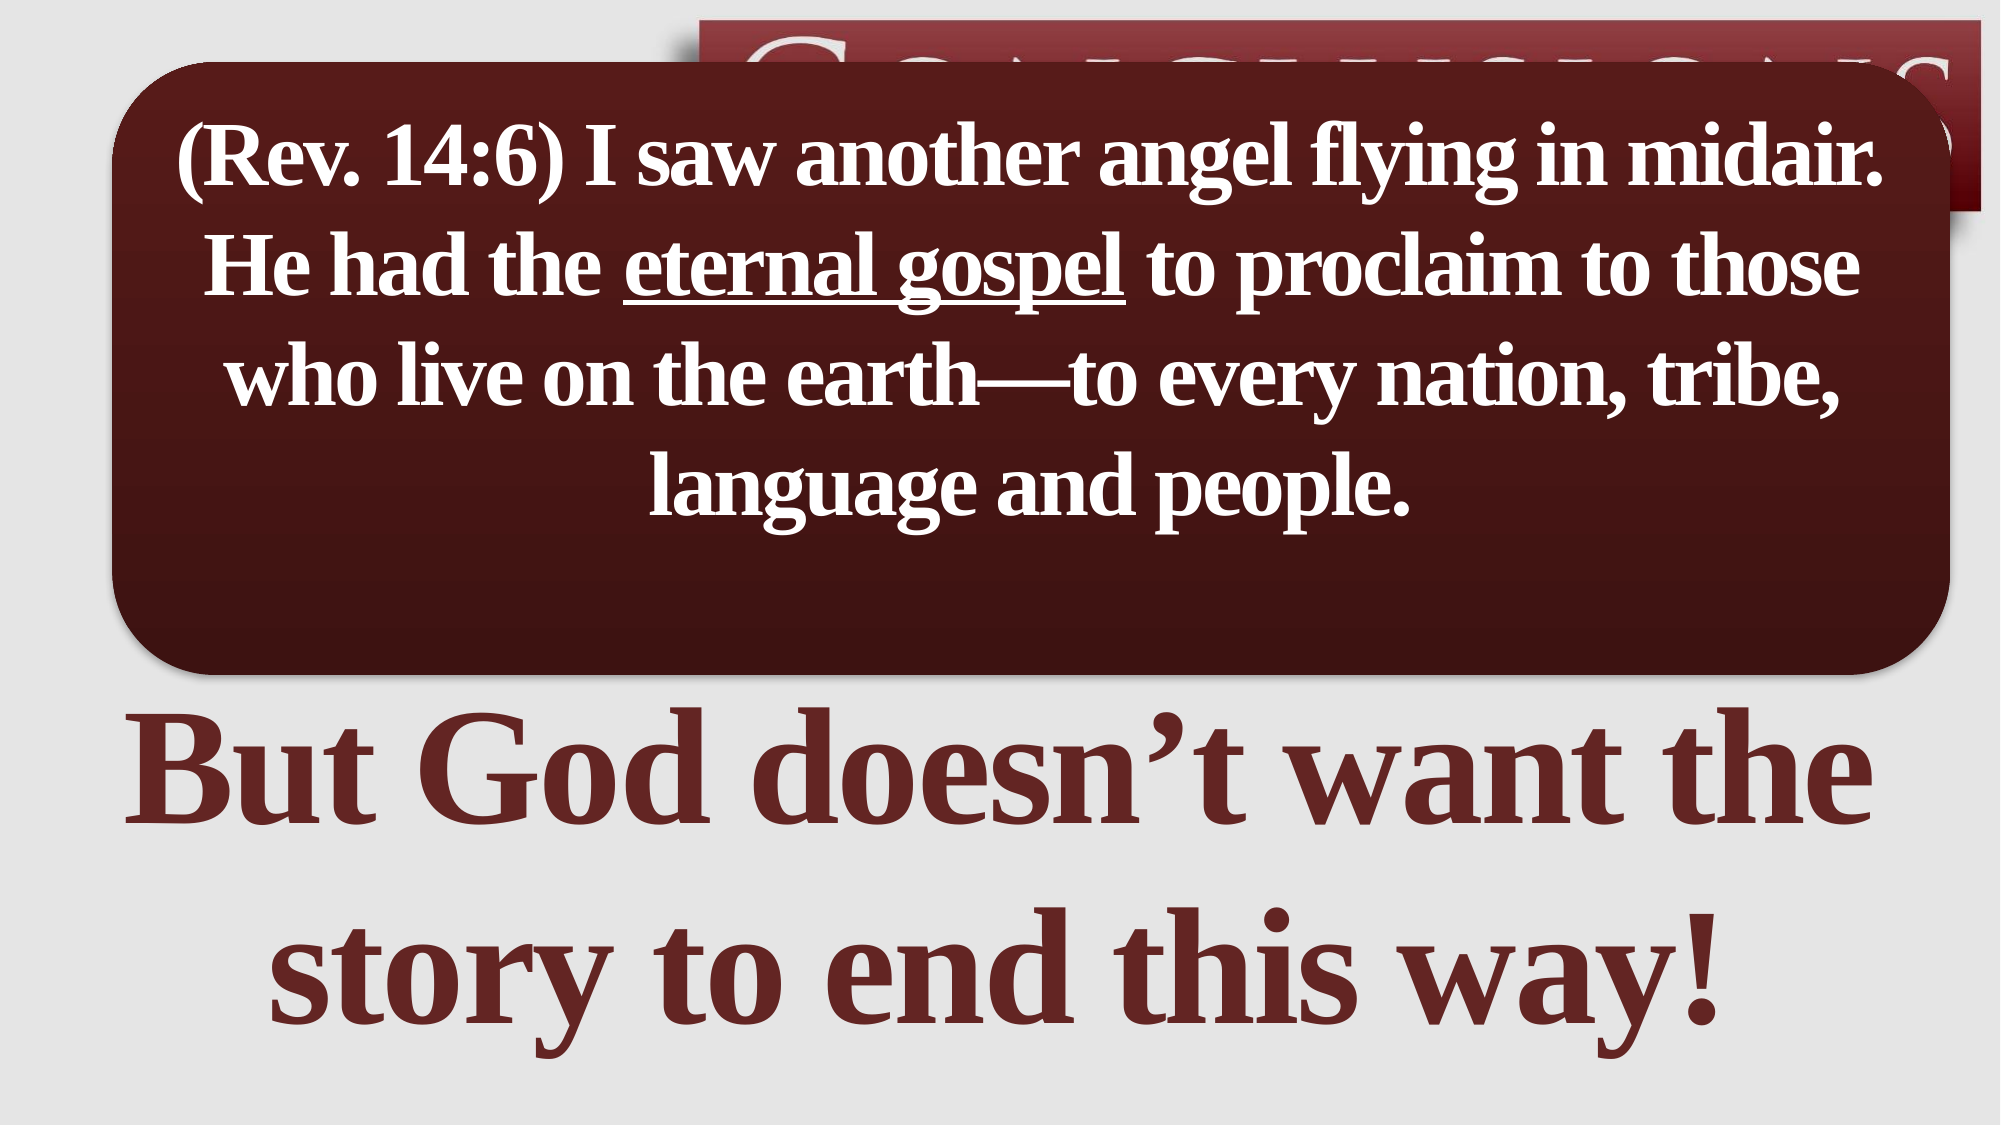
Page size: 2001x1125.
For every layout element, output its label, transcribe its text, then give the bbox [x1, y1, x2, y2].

text_box Do you catch the scariest part of this chapter? But God doesn’t want the story to end this way! [13, 249, 1986, 1065]
picture [0, 0, 2001, 1125]
text_box (Rev. 14:6) I saw another angel flying in midair. He had the eternal gospel to proclaim to those who live on the earth—to every nation, tribe, language and people. [110, 60, 1953, 678]
